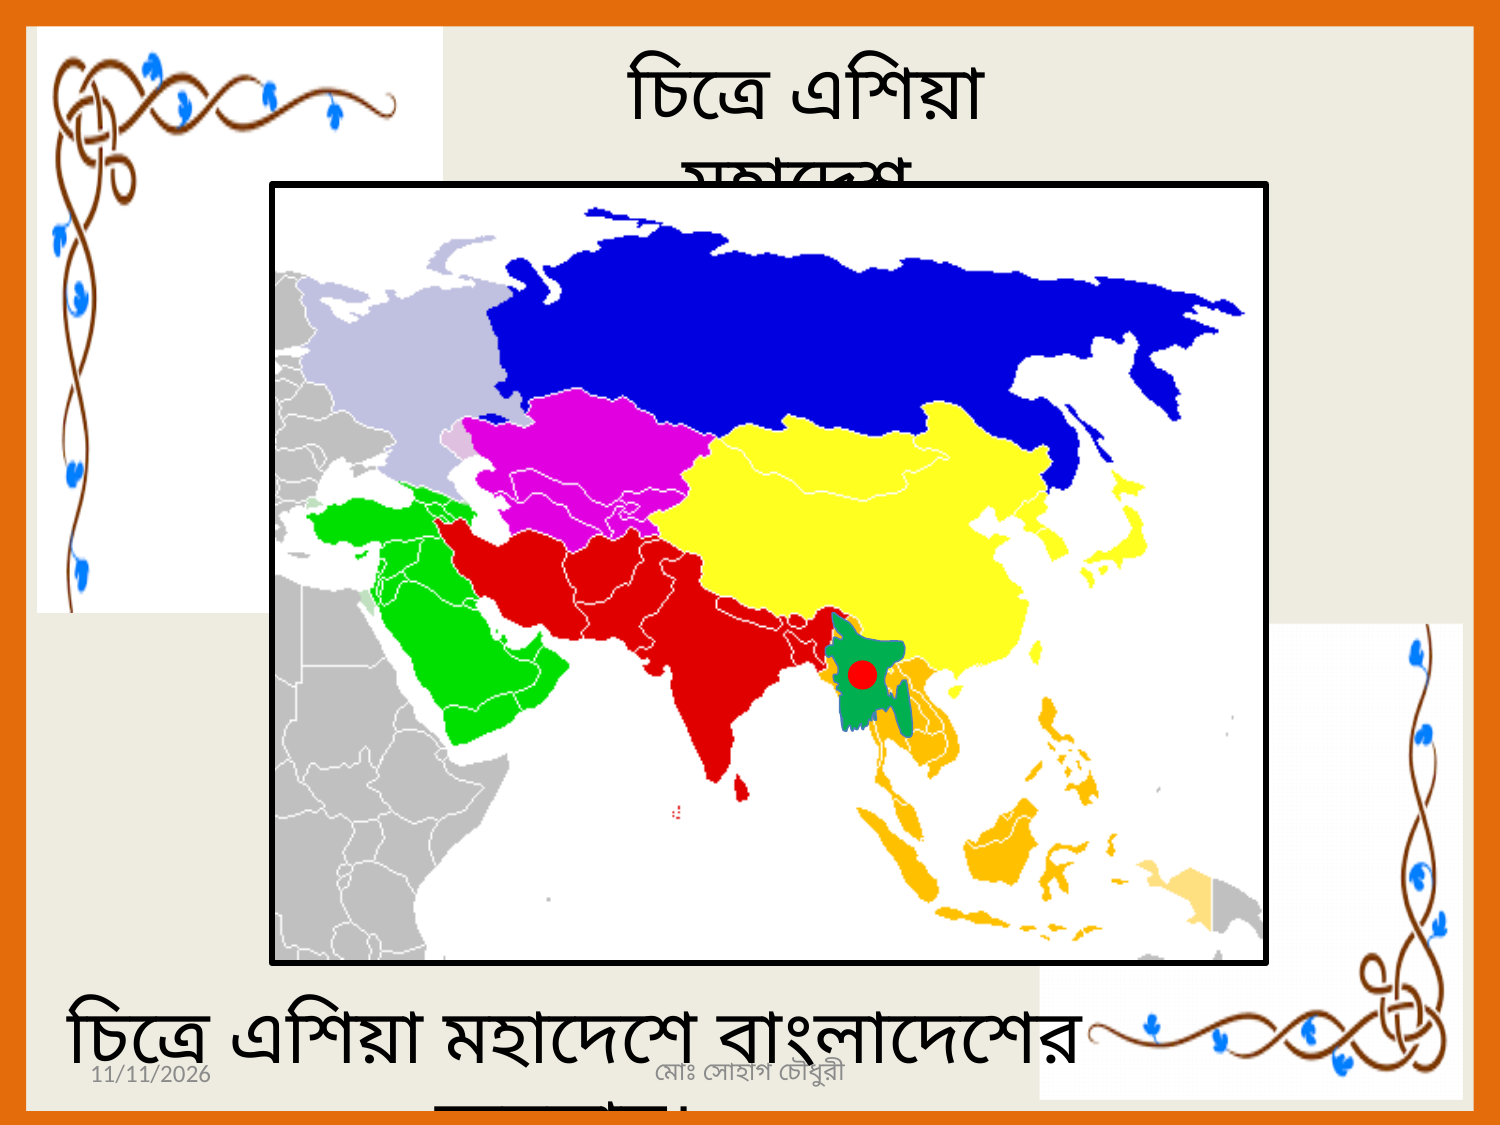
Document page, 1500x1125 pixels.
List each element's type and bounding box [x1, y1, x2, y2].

text_box [0, 0, 1500, 1125]
